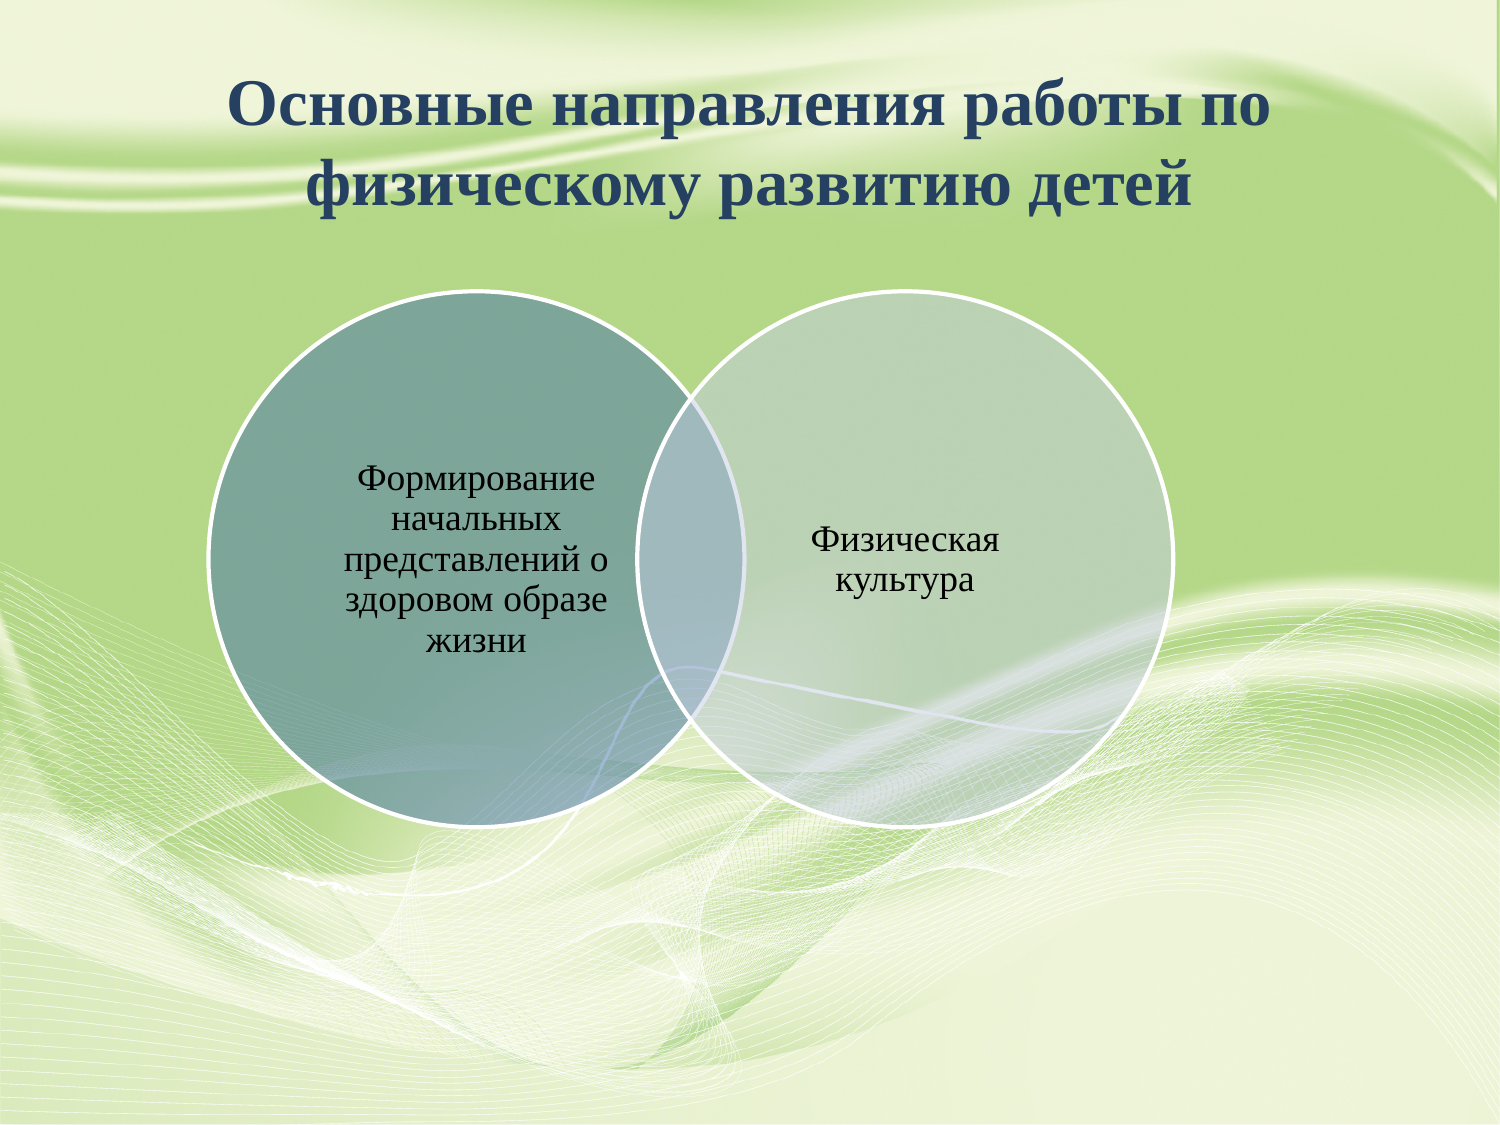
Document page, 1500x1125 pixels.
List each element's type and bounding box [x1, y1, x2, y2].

list [170, 290, 1211, 828]
picture [0, 0, 1500, 1125]
